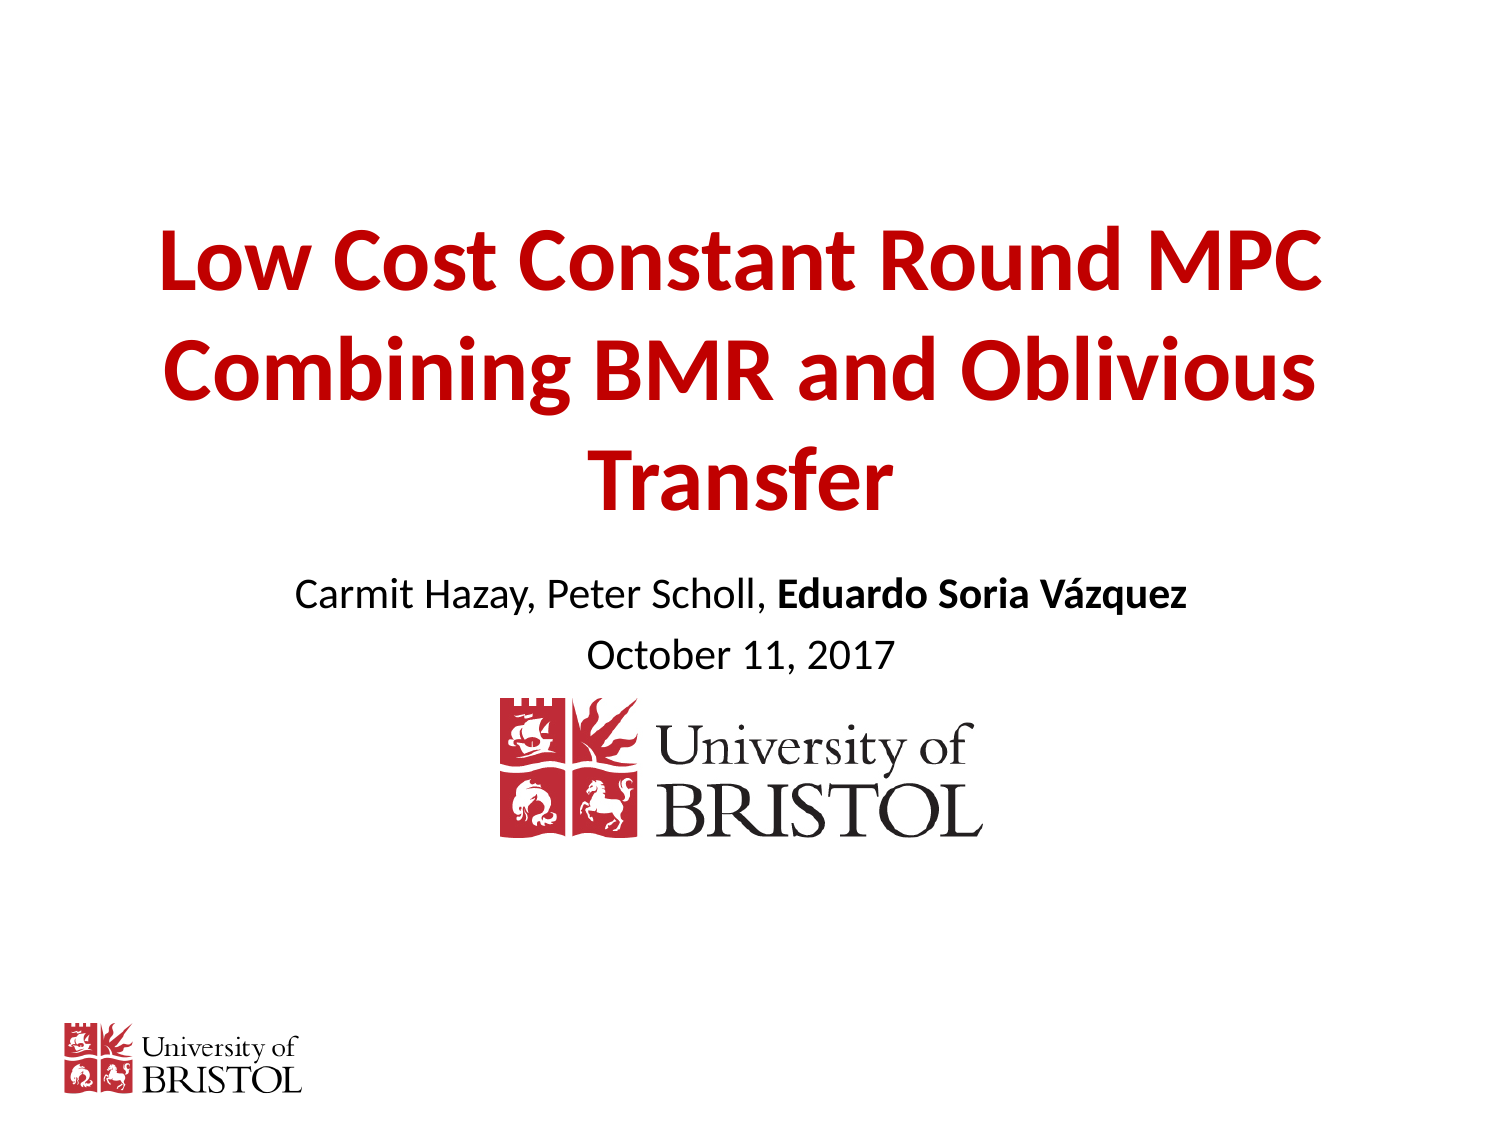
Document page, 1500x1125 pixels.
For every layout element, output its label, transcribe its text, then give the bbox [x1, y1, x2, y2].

title Low Cost Constant Round MPC Combining BMR and Oblivious Transfer [122, 216, 1361, 511]
picture [499, 698, 983, 839]
picture [64, 1021, 302, 1094]
subtitle Carmit Hazay, Peter Scholl, Eduardo Soria Vázquez October 11, 2017 [122, 522, 1361, 726]
